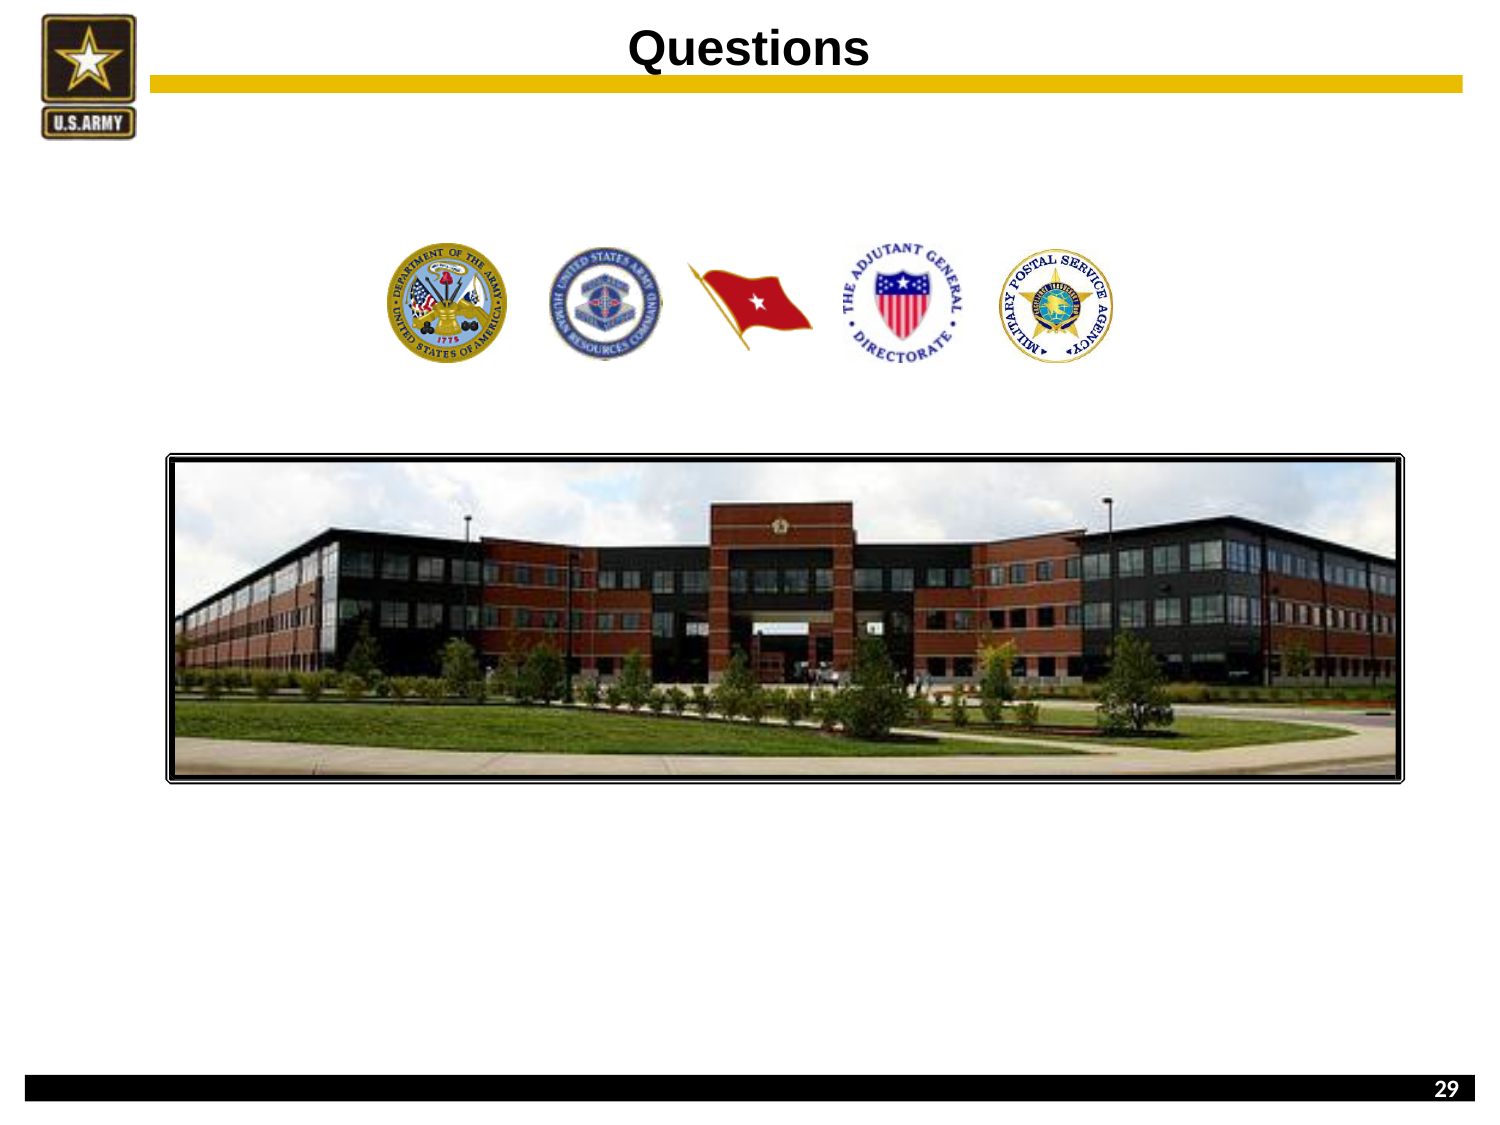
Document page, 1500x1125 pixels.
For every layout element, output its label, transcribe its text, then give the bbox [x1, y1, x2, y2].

picture [387, 243, 507, 363]
picture [549, 247, 663, 361]
slide_number 15 [1428, 1076, 1469, 1125]
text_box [165, 452, 1406, 785]
picture [687, 262, 813, 351]
title Questions [162, 3, 1389, 203]
picture [999, 249, 1113, 363]
picture [40, 12, 137, 141]
picture [843, 243, 963, 363]
